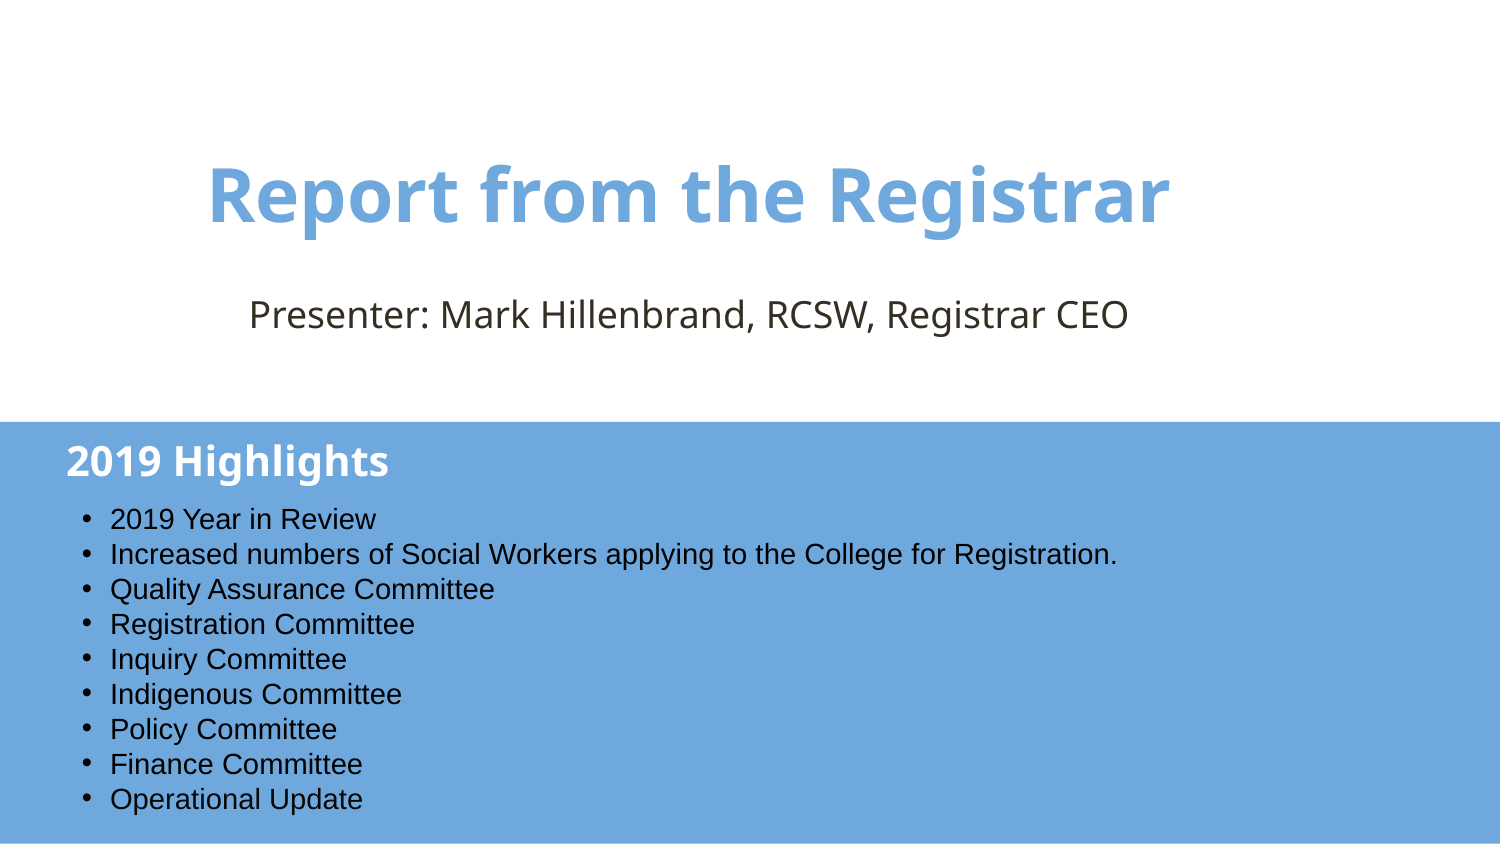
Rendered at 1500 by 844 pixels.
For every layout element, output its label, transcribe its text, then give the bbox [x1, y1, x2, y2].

text_box 2019 Year in Review Increased numbers of Social Workers applying to the College for Registration. Quality Assurance Committee Registration Committee Inquiry Committee Indigenous Committee Policy Committee Finance Committee Operational Update [67, 493, 1312, 823]
title Report from the Registrar [0, 114, 1393, 270]
text_box Presenter: Mark Hillenbrand, RCSW, Registrar CEO [233, 283, 1145, 344]
text_box 2019 Highlights [51, 427, 405, 493]
